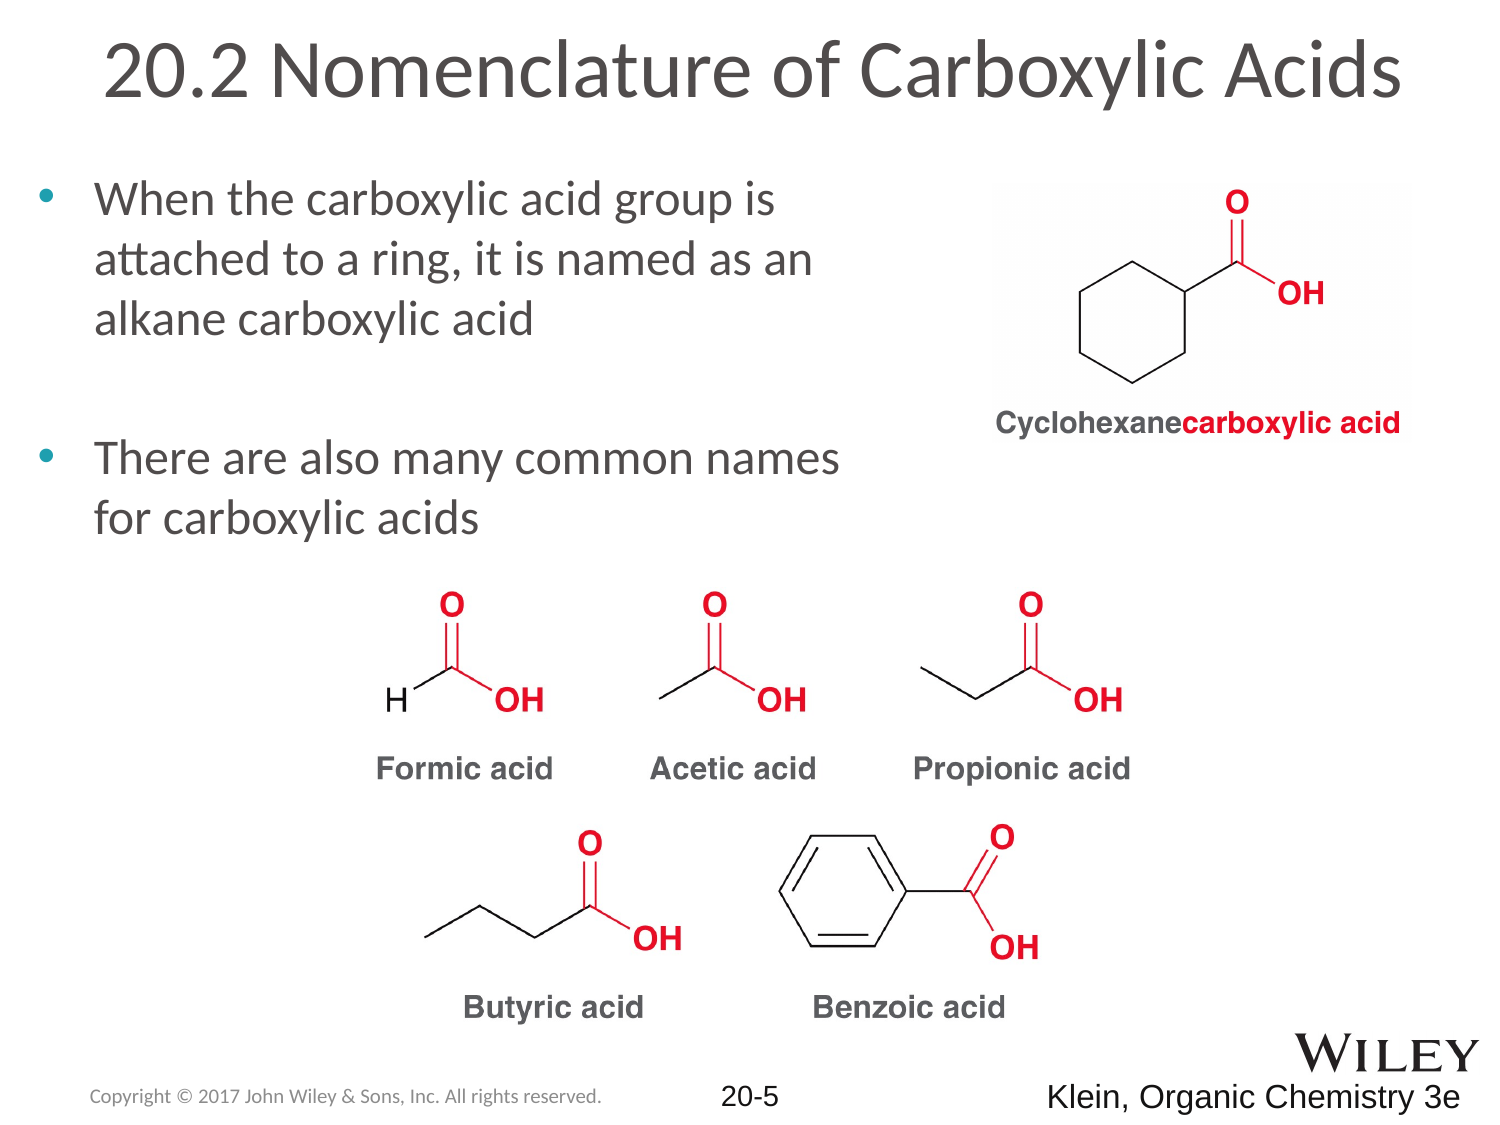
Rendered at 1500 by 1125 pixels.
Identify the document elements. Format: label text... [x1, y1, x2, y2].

title 20.2 Nomenclature of Carboxylic Acids [40, 0, 1467, 130]
footer Klein, Organic Chemistry 3e [1010, 1065, 1486, 1125]
picture [991, 183, 1412, 443]
slide_number 20-5 [618, 1065, 882, 1125]
list When the carboxylic acid group is attached to a ring, it is named as an alkane carboxylic acid There are also many common names for carboxylic acids [22, 157, 911, 1017]
slide_number Copyright © 2017 John Wiley & Sons, Inc. All rights reserved. [75, 1065, 618, 1125]
picture [1292, 1031, 1480, 1065]
picture [375, 586, 1132, 1025]
